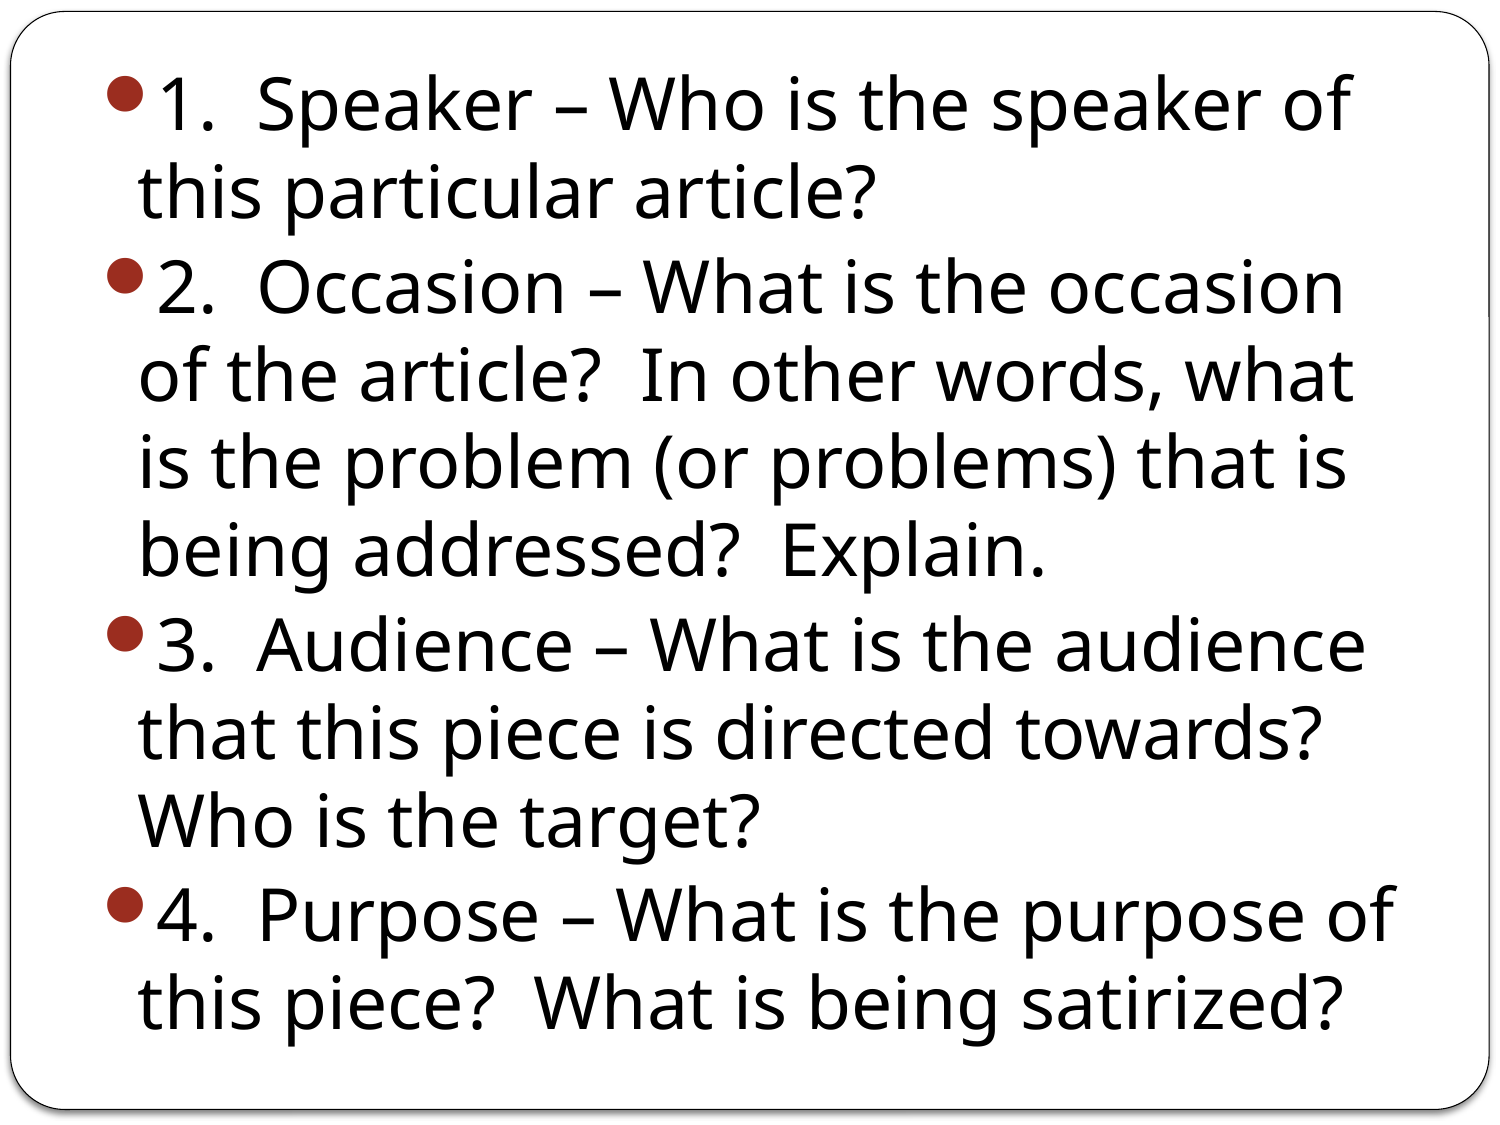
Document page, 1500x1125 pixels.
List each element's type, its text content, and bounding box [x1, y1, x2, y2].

list 1. Speaker – Who is the speaker of this particular article? 2. Occasion – What is the occasion of the article? In other words, what is the problem (or problems) that is being addressed? Explain. 3. Audience – What is the audience that this piece is directed towards? Who is the target? 4. Purpose – What is the purpose of this piece? What is being satirized? [37, 50, 1425, 1075]
